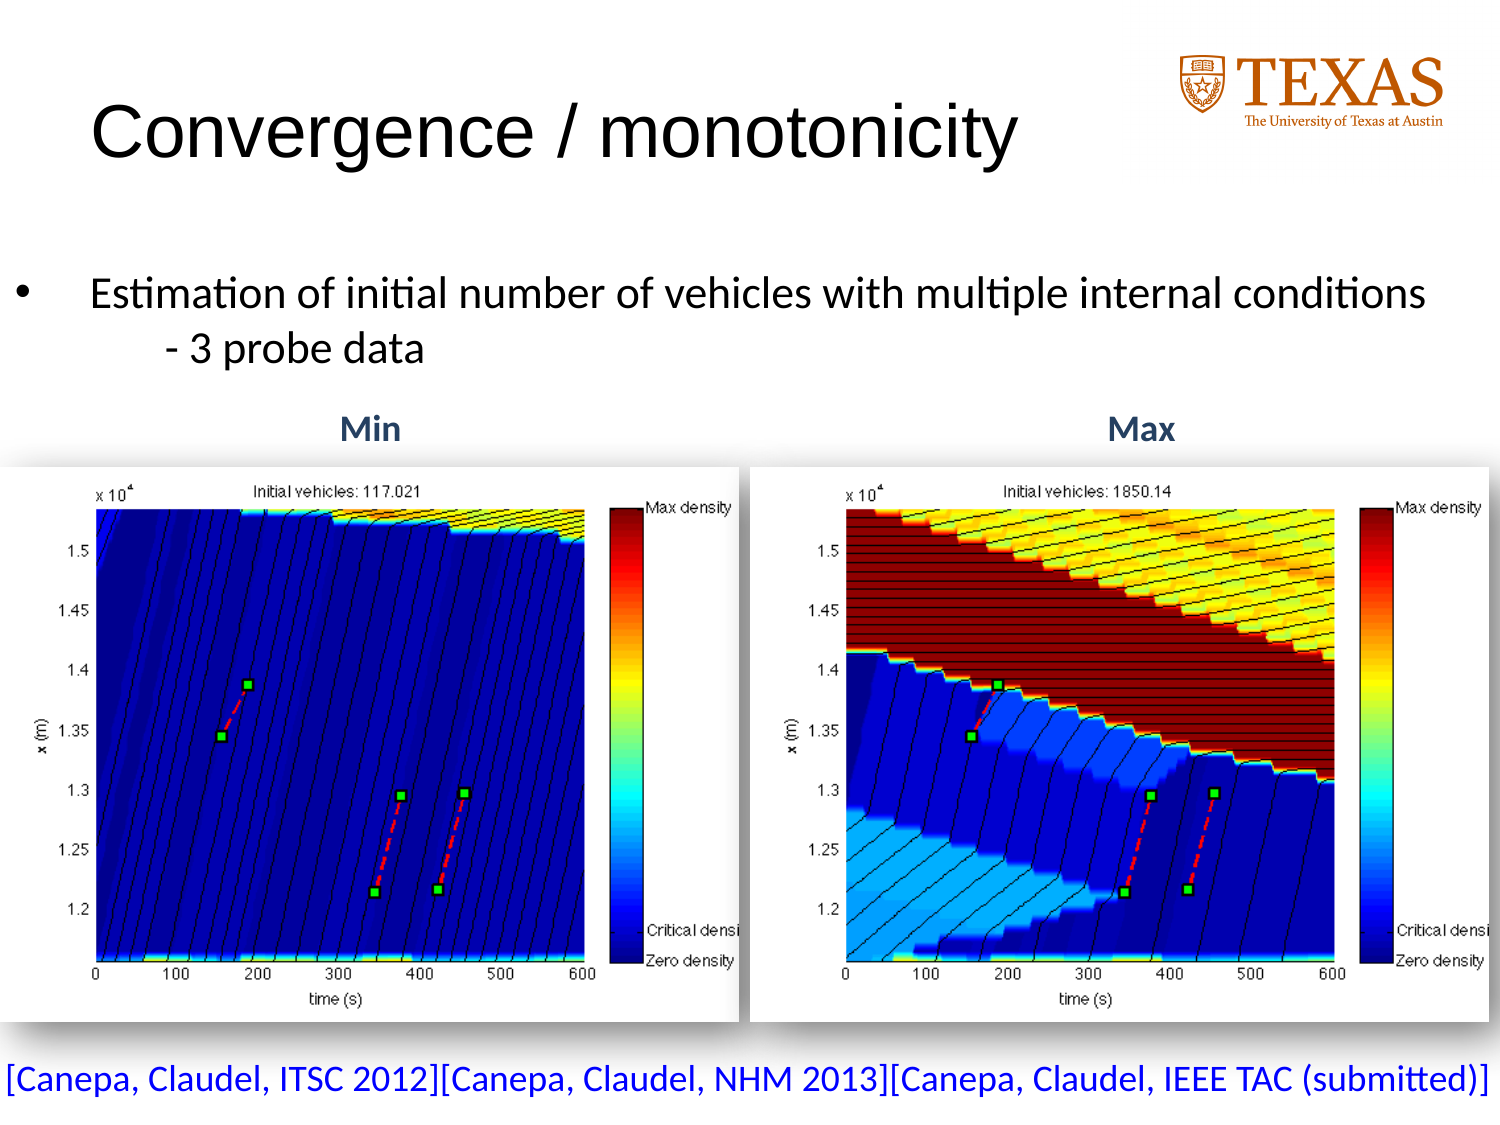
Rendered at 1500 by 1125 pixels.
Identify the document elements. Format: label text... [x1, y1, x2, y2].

picture [0, 467, 739, 1022]
text_box Convergence / monotonicity [75, 37, 1238, 180]
text_box [Canepa, Claudel, ITSC 2012][Canepa, Claudel, NHM 2013][Canepa, Claudel, IEEE TAC (submitted)] [0, 1046, 1500, 1107]
picture [1122, 0, 1500, 184]
text_box Estimation of initial number of vehicles with multiple internal conditions - 3 probe data [0, 255, 1500, 436]
picture [749, 467, 1489, 1022]
text_box Max [1092, 397, 1258, 457]
text_box Min [324, 397, 762, 457]
